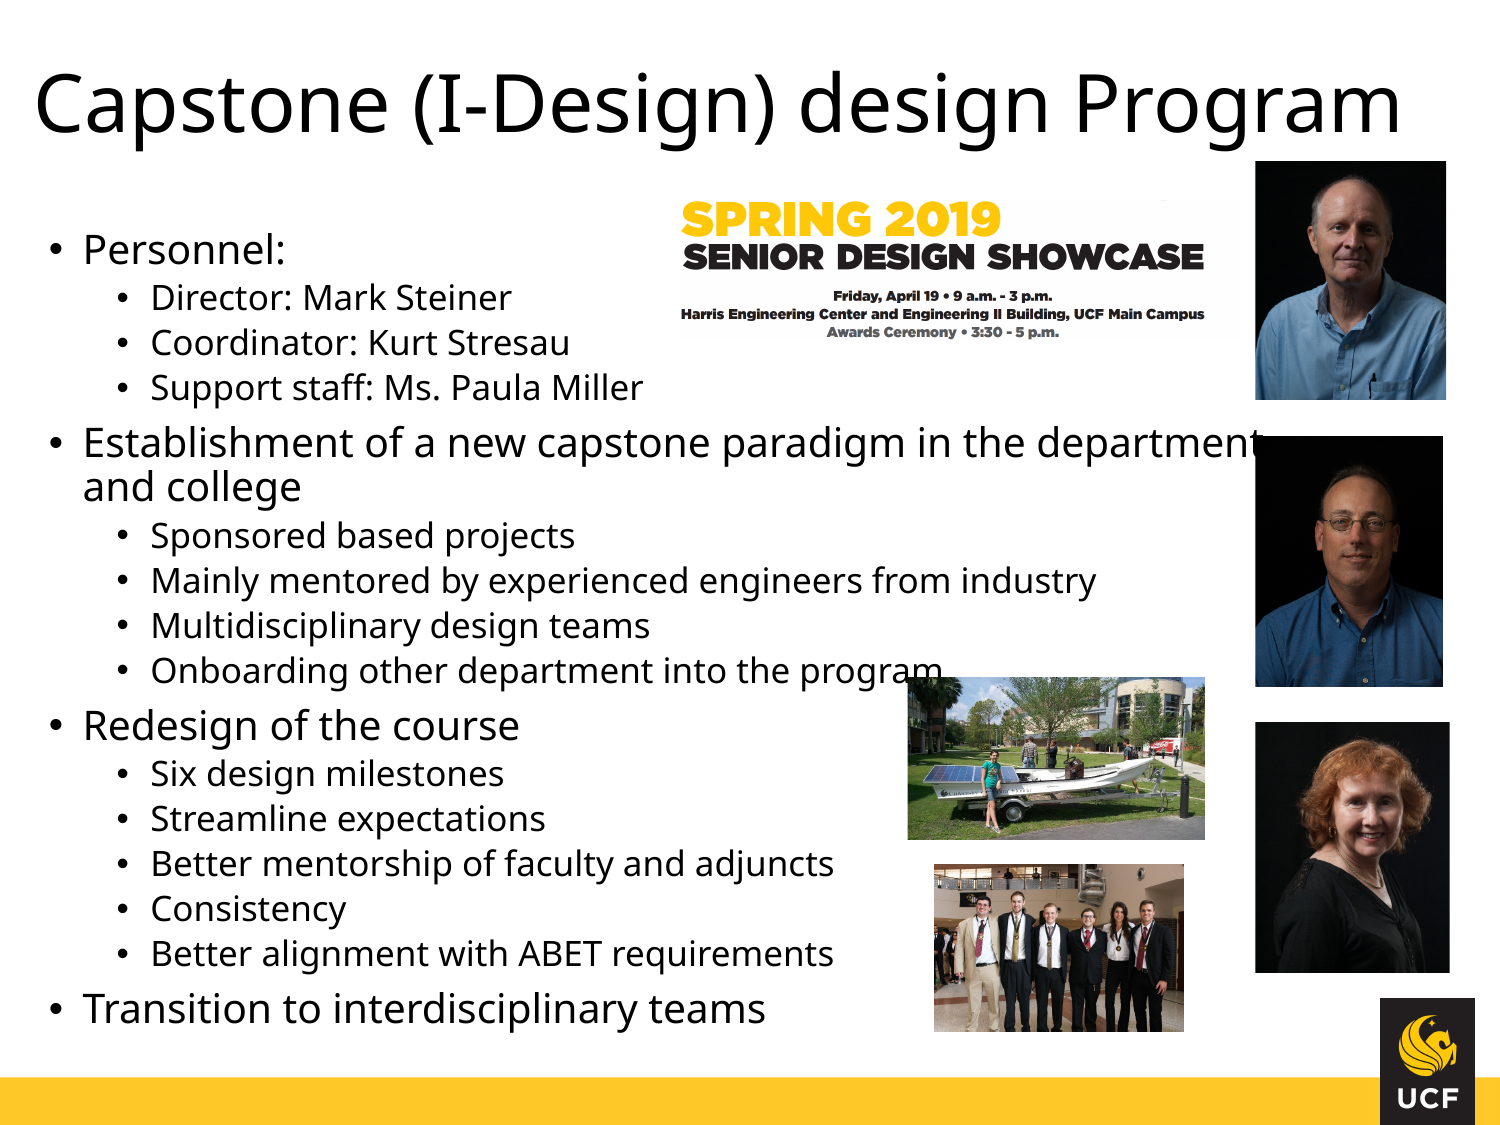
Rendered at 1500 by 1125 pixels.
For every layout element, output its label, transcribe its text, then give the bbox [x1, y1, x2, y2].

title Capstone (I-Design) design Program [18, 13, 1424, 201]
list Personnel: Director: Mark Steiner Coordinator: Kurt Stresau Support staff: Ms. Paula Miller Establishment of a new capstone paradigm in the department and college Sponsored based projects Mainly mentored by experienced engineers from industry Multidisciplinary design teams Onboarding other department into the program Redesign of the course Six design milestones Streamline expectations Better mentorship of faculty and adjuncts Consistency Better alignment with ABET requirements Transition to interdisciplinary teams [33, 221, 1328, 1045]
picture [1255, 161, 1447, 400]
picture [1255, 436, 1443, 687]
picture [1380, 998, 1475, 1125]
picture [907, 676, 1205, 840]
picture [680, 200, 1239, 341]
picture [1255, 722, 1450, 973]
picture [933, 864, 1184, 1032]
